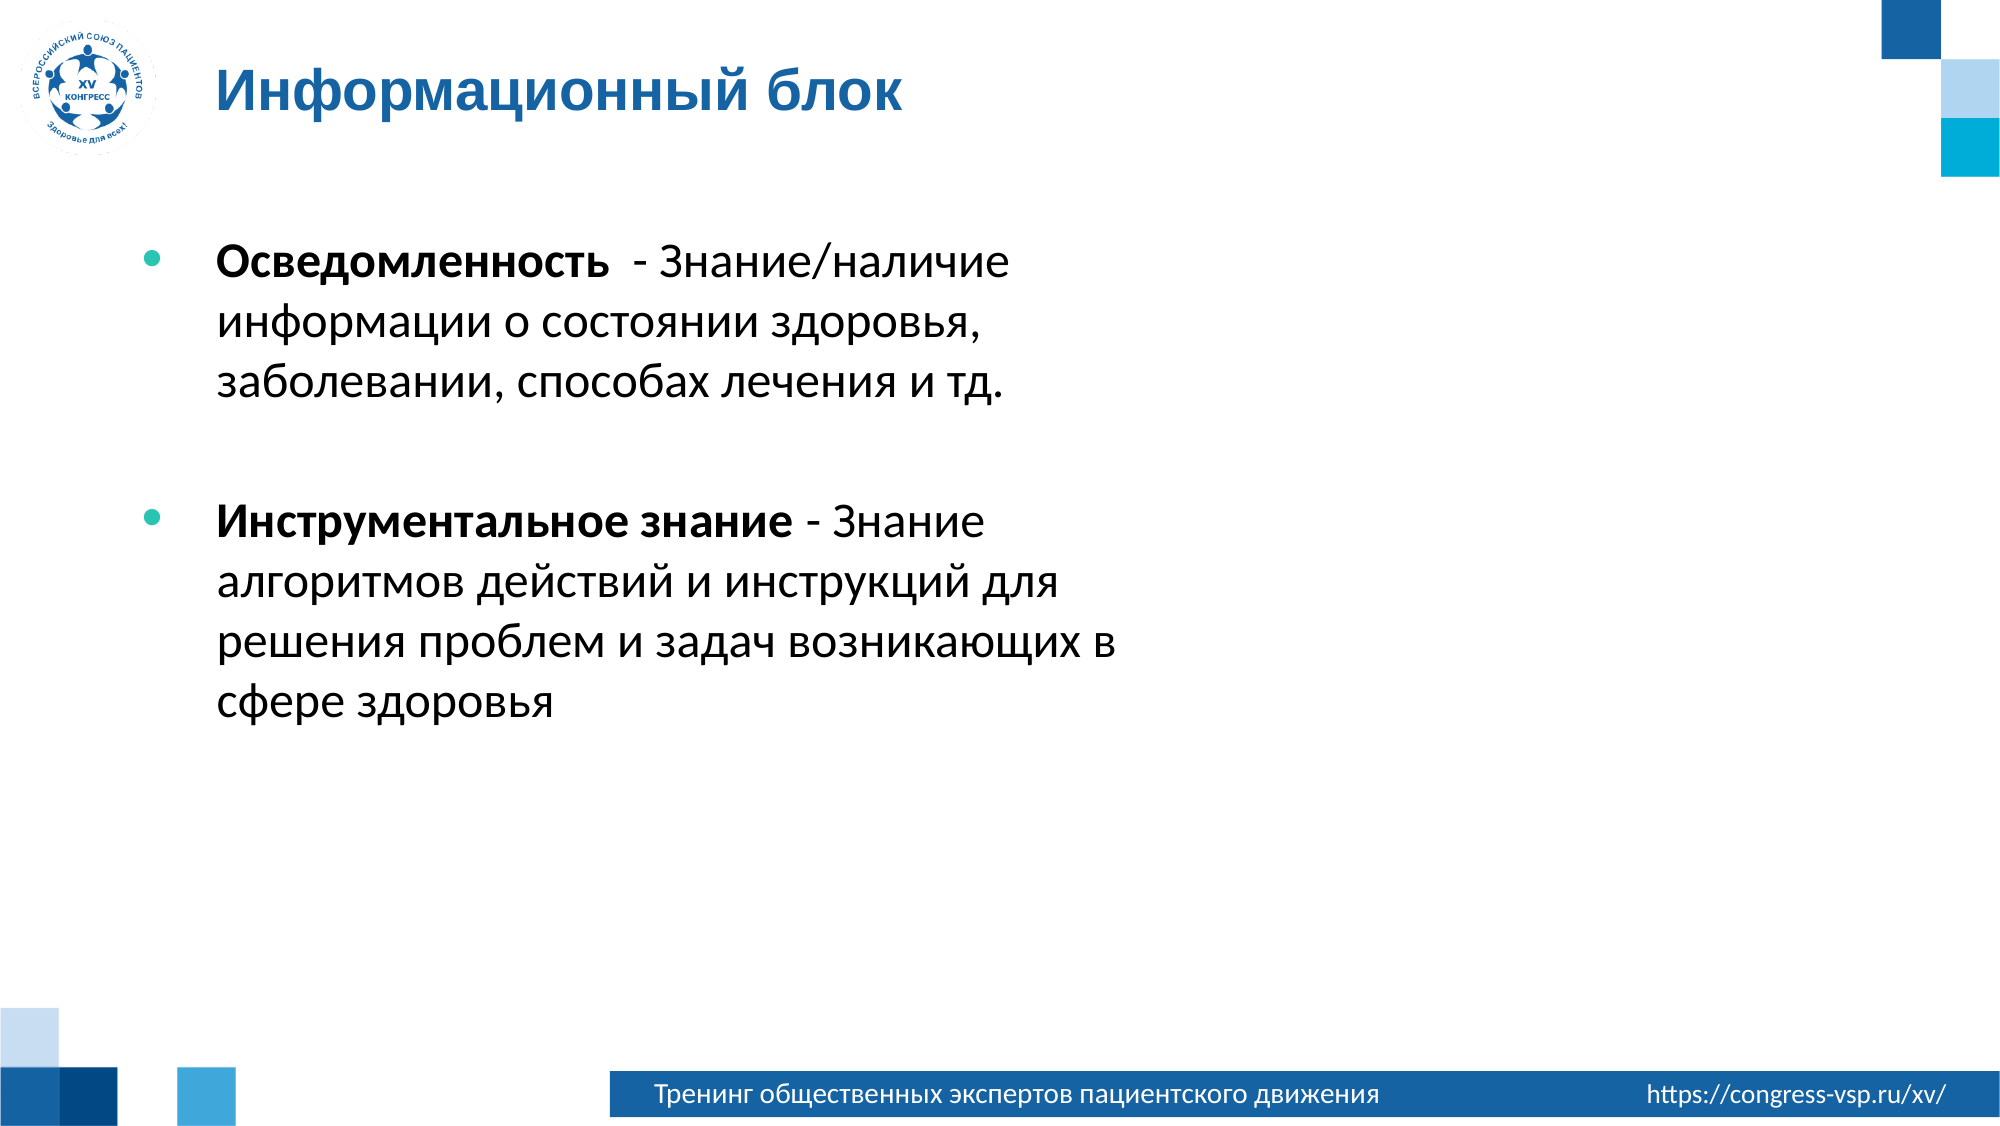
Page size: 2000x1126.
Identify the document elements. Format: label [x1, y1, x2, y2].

text_box [0, 0, 2000, 1126]
